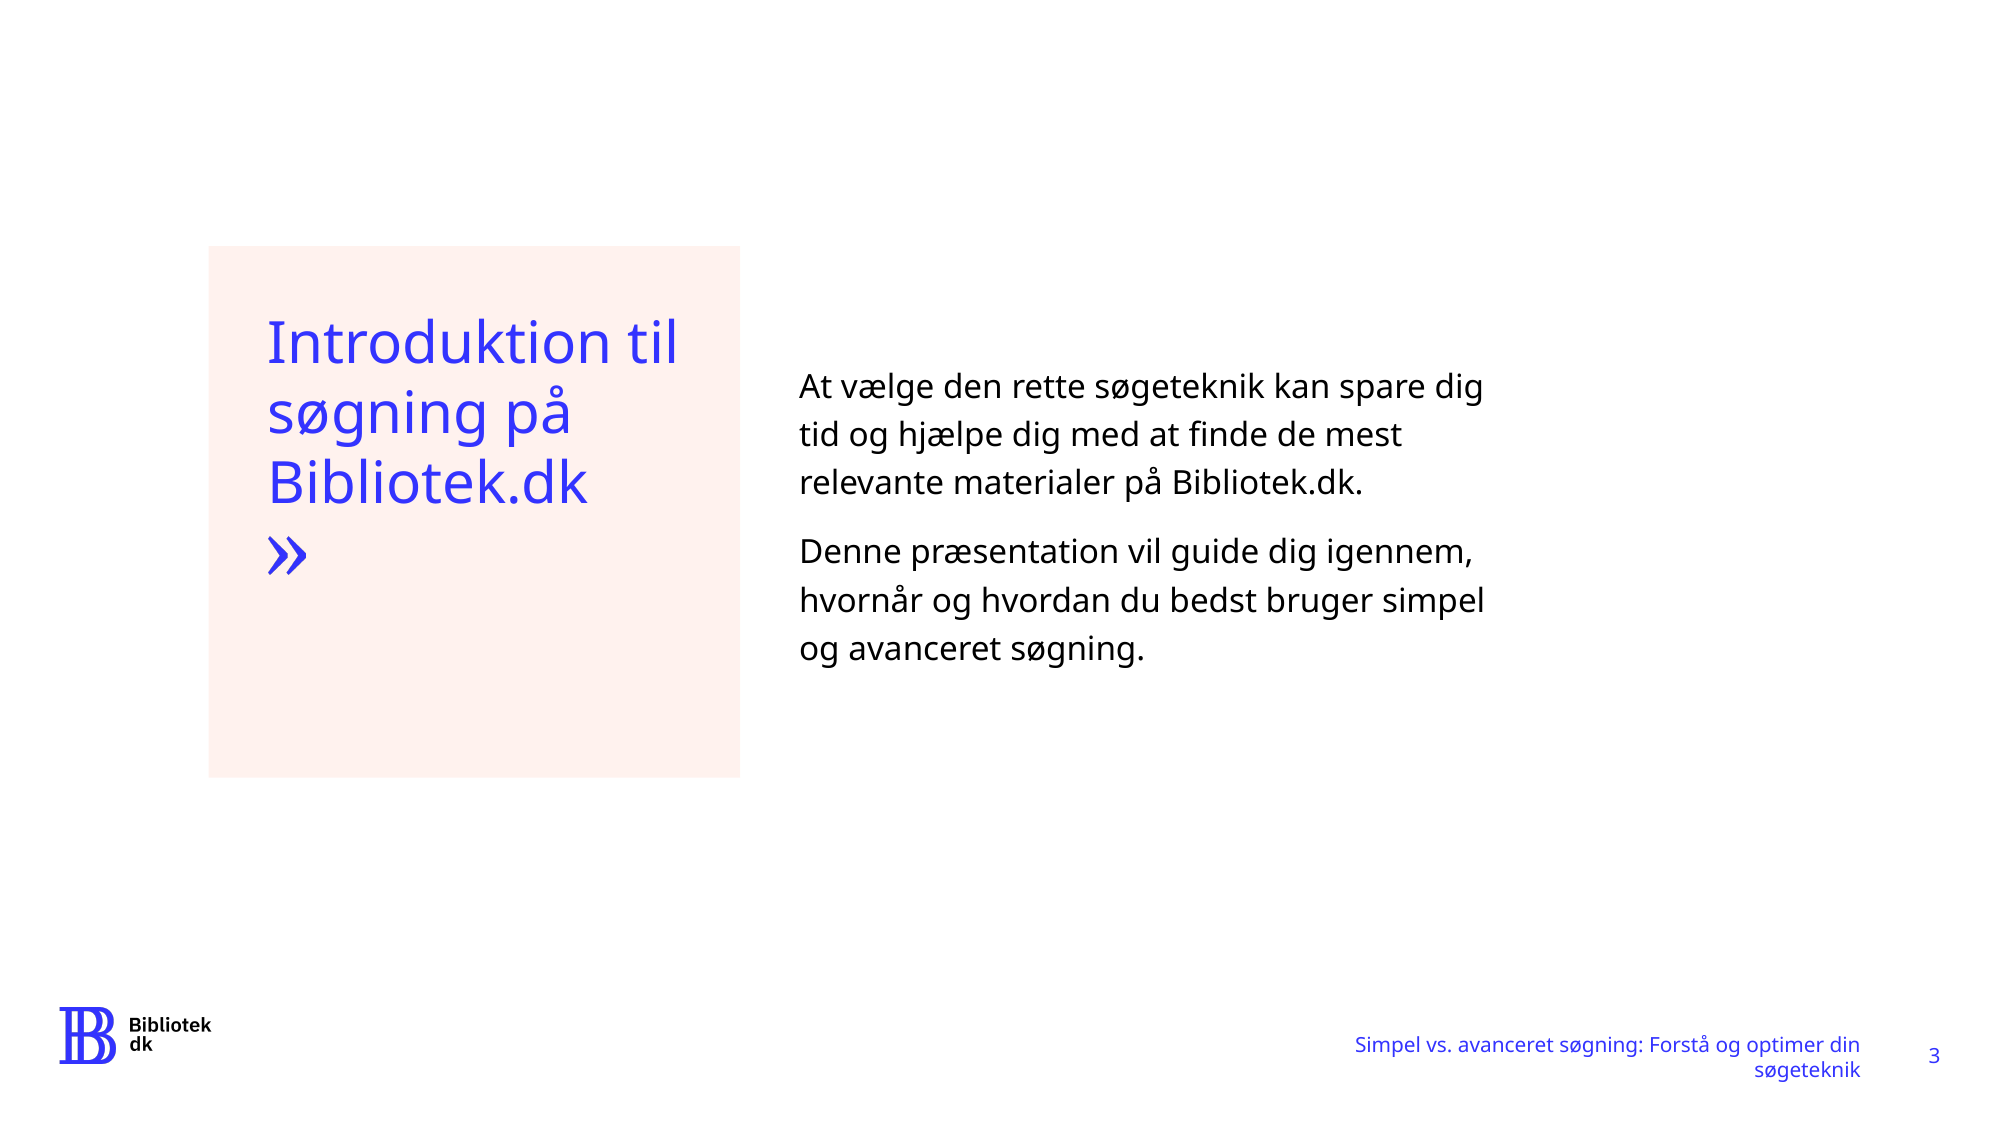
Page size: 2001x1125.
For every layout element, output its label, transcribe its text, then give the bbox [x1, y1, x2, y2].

list At vælge den rette søgeteknik kan spare dig tid og hjælpe dig med at finde de mest relevante materialer på Bibliotek.dk. Denne præsentation vil guide dig igennem, hvornår og hvordan du bedst bruger simpel og avanceret søgning. [740, 246, 1567, 778]
slide_number 3 [1505, 1026, 1956, 1087]
picture [268, 536, 307, 575]
title Introduktion til søgning på Bibliotek.dk [208, 246, 740, 778]
picture [59, 1007, 212, 1064]
